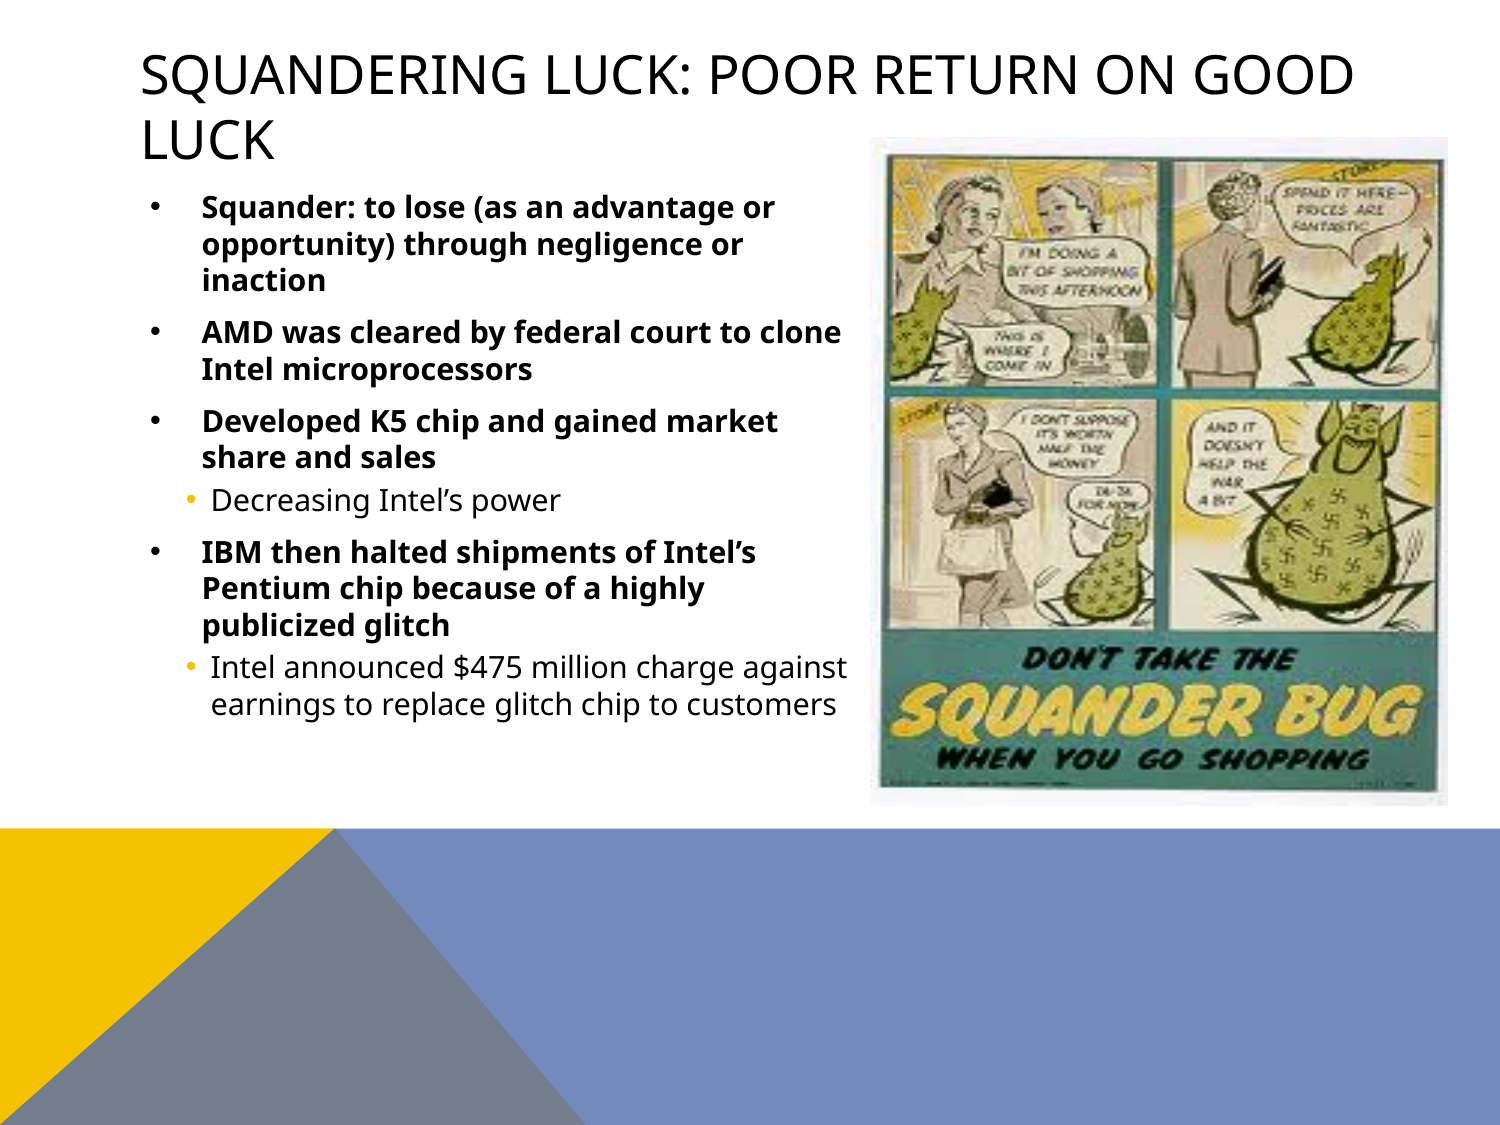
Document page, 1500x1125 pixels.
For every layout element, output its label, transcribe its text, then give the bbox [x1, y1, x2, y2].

title Squandering luck: poor return on good luck [125, 60, 1388, 150]
picture [869, 137, 1448, 807]
list Squander: to lose (as an advantage or opportunity) through negligence or inaction AMD was cleared by federal court to clone Intel microprocessors Developed K5 chip and gained market share and sales Decreasing Intel’s power IBM then halted shipments of Intel’s Pentium chip because of a highly publicized glitch Intel announced $475 million charge against earnings to replace glitch chip to customers [135, 180, 863, 768]
